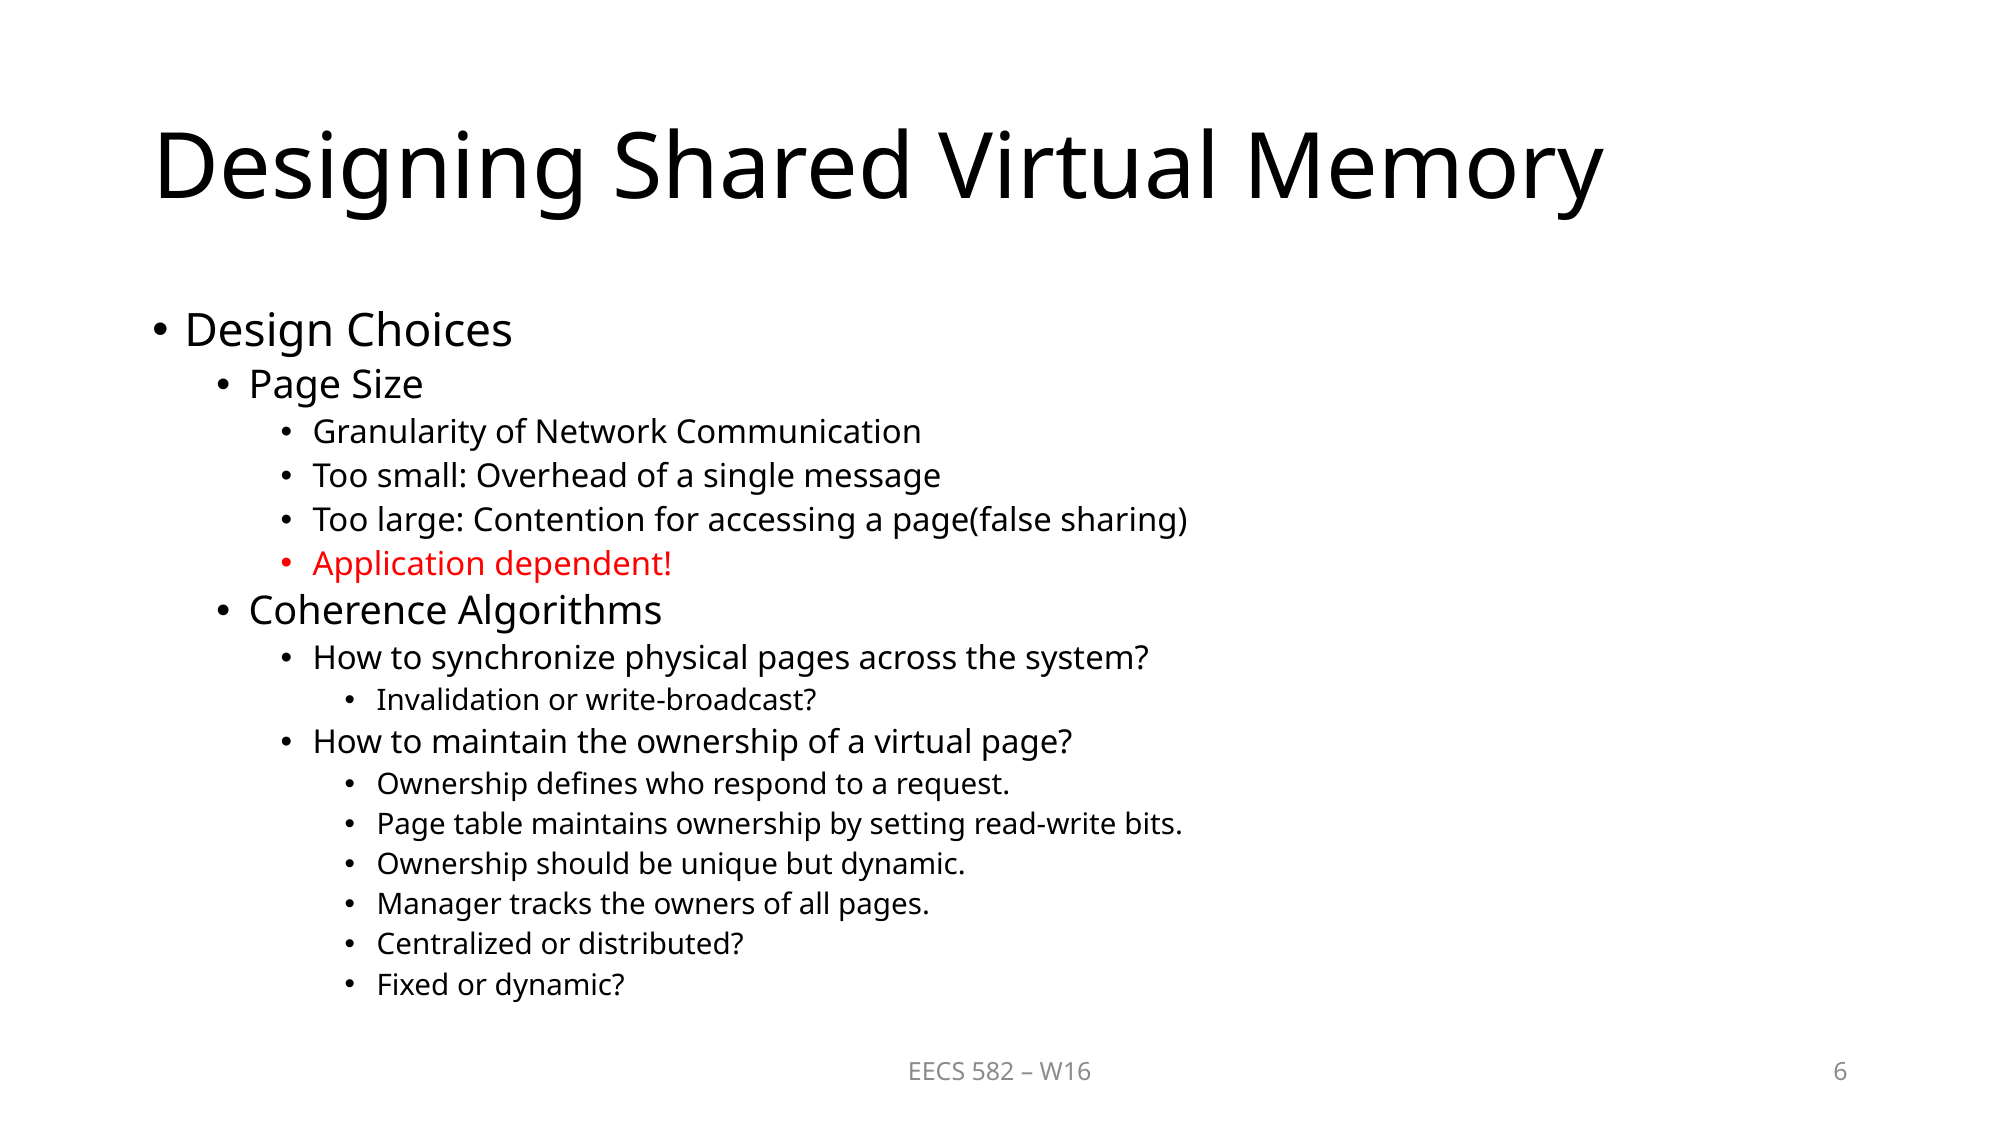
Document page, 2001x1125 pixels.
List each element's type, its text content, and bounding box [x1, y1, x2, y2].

list Design Choices Page Size Granularity of Network Communication Too small: Overhead of a single message Too large: Contention for accessing a page(false sharing) Application dependent! Coherence Algorithms How to synchronize physical pages across the system? Invalidation or write-broadcast? How to maintain the ownership of a virtual page? Ownership defines who respond to a request. Page table maintains ownership by setting read-write bits. Ownership should be unique but dynamic. Manager tracks the owners of all pages. Centralized or distributed? Fixed or dynamic? [137, 299, 1863, 1014]
title Designing Shared Virtual Memory [137, 59, 1863, 278]
slide_number 6 [1412, 1042, 1863, 1103]
footer EECS 582 – W16 [662, 1042, 1338, 1103]
